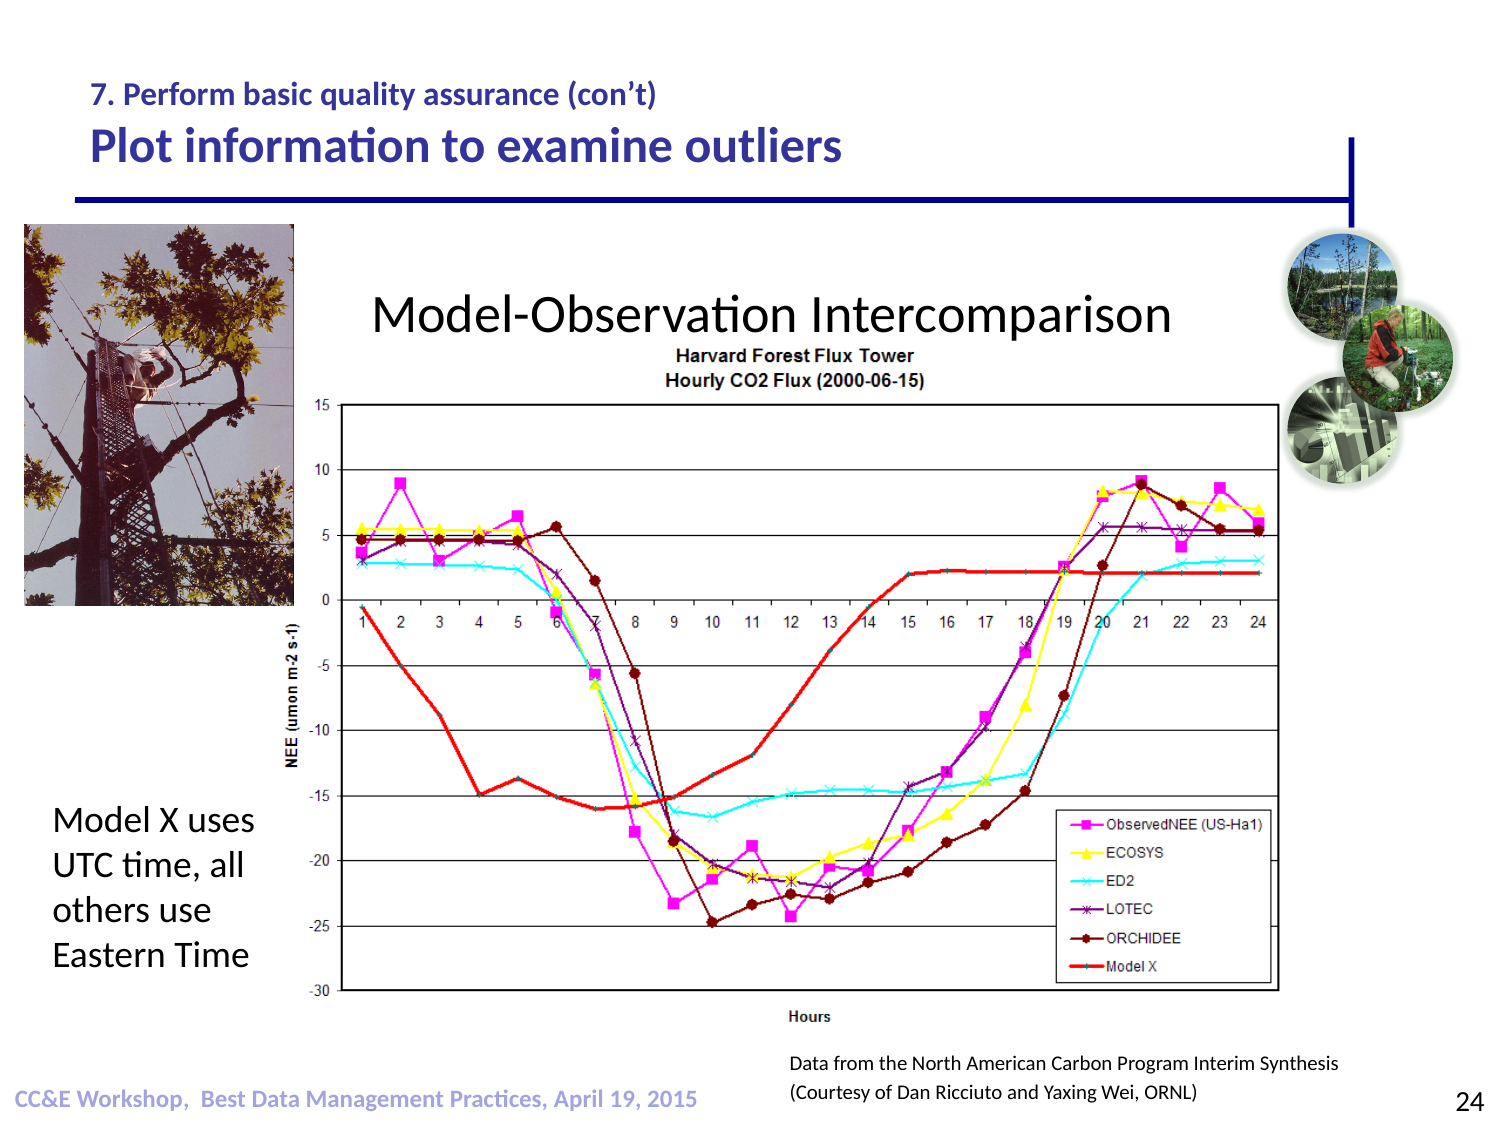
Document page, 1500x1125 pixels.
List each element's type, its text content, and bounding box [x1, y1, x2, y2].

picture [1342, 305, 1453, 412]
text_box Data from the North American Carbon Program Interim Synthesis (Courtesy of Dan Ricciuto and Yaxing Wei, ORNL) [774, 1041, 1375, 1111]
text_box Model-Observation Intercomparison [356, 270, 1219, 310]
title 7. Perform basic quality assurance (con’t) Plot information to examine outliers [74, 44, 1351, 201]
picture [24, 224, 1398, 1042]
text_box Model X uses UTC time, all others use Eastern Time [37, 787, 257, 983]
slide_number 24 [1149, 1074, 1500, 1125]
